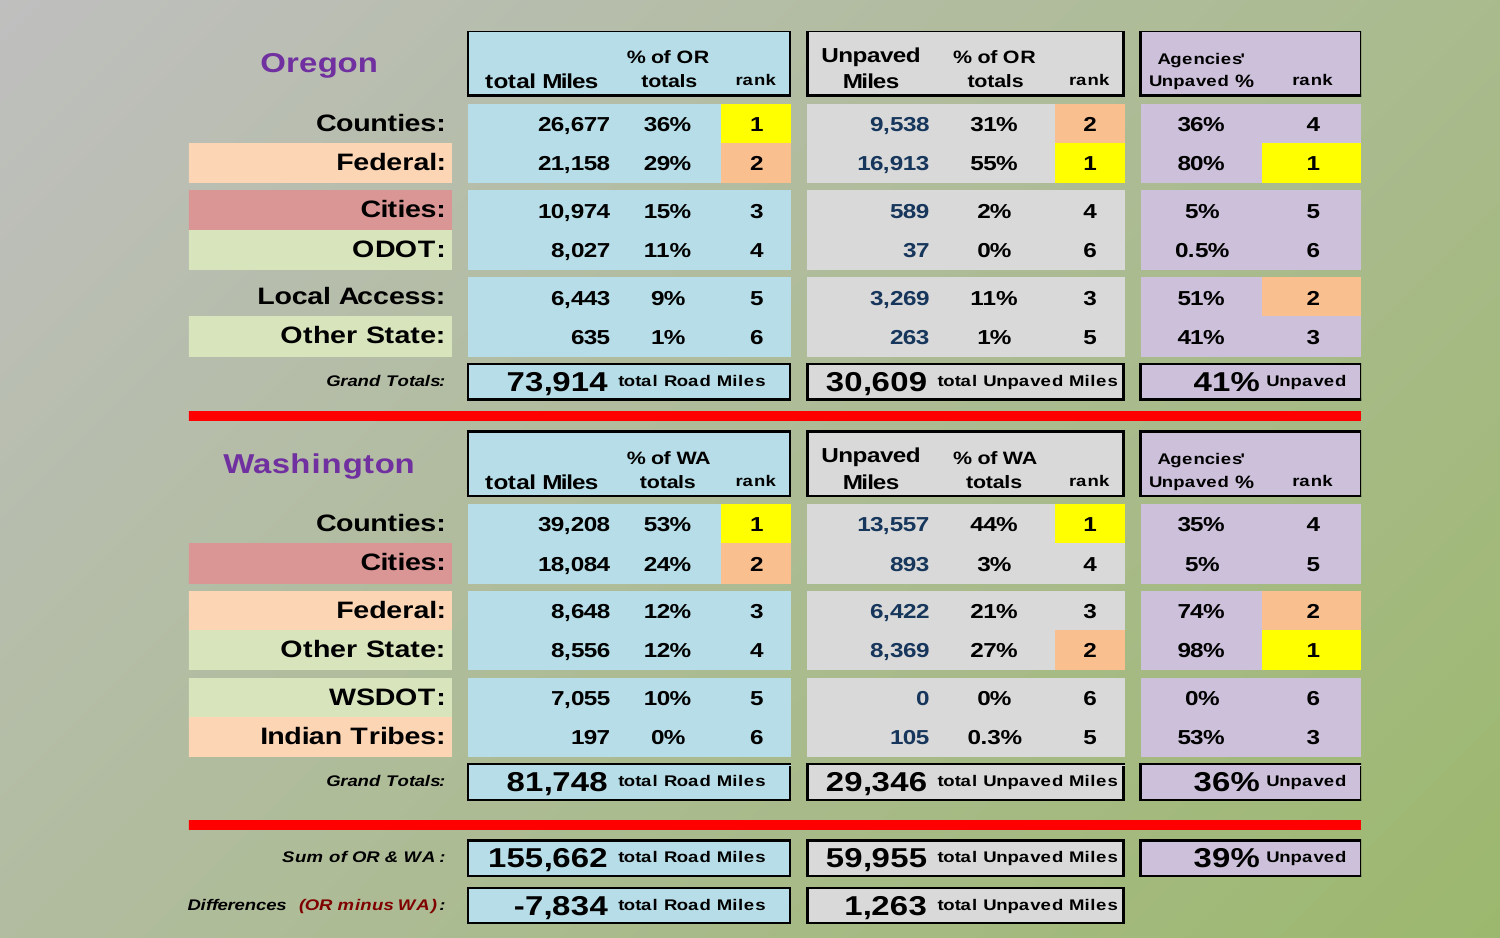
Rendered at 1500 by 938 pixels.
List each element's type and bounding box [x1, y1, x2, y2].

picture [187, 30, 1363, 926]
